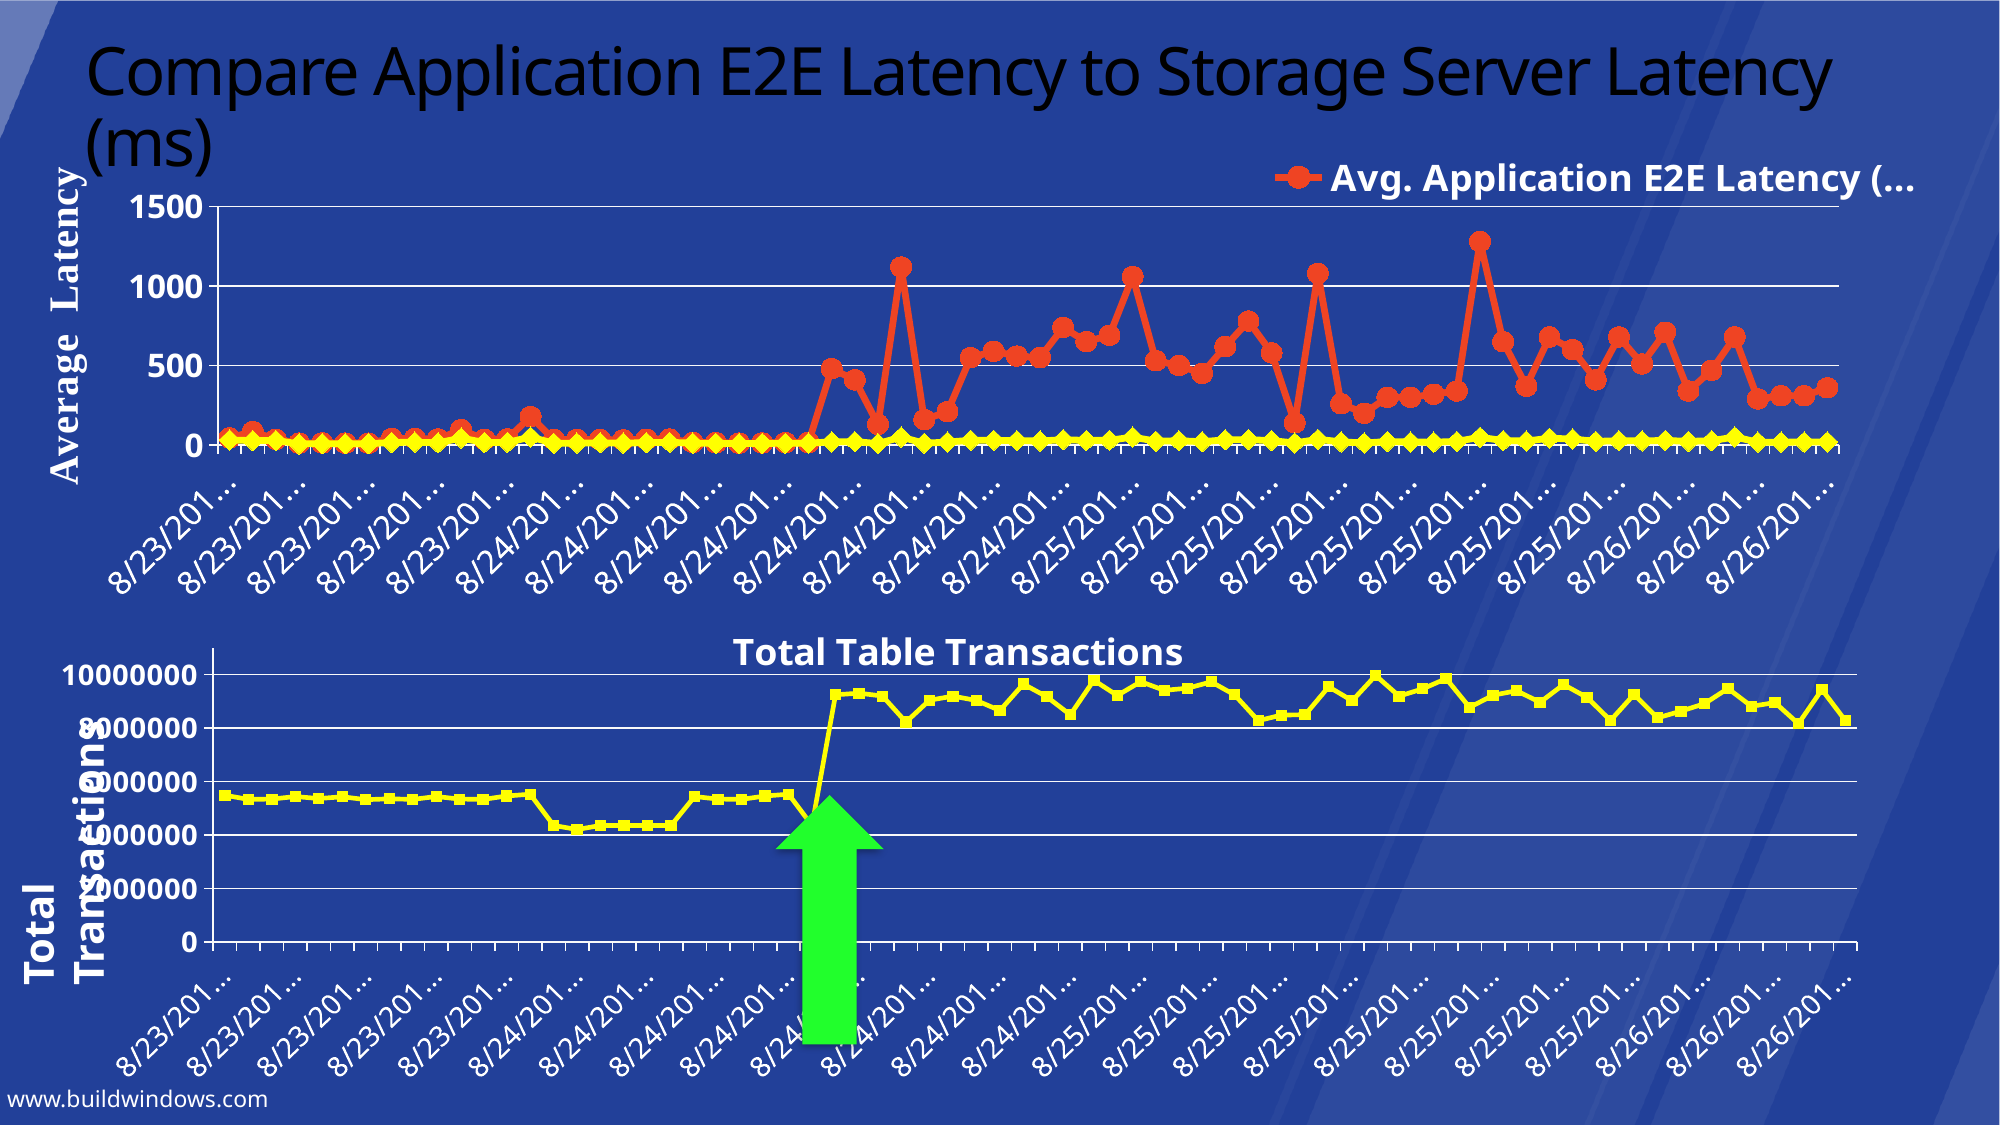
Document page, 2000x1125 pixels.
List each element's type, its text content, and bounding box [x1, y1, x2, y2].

picture [0, 0, 2000, 1125]
text_box Total Transactions [12, 587, 55, 986]
title Compare Application E2E Latency to Storage Server Latency (ms) [85, 37, 1914, 137]
chart [40, 137, 2000, 1087]
